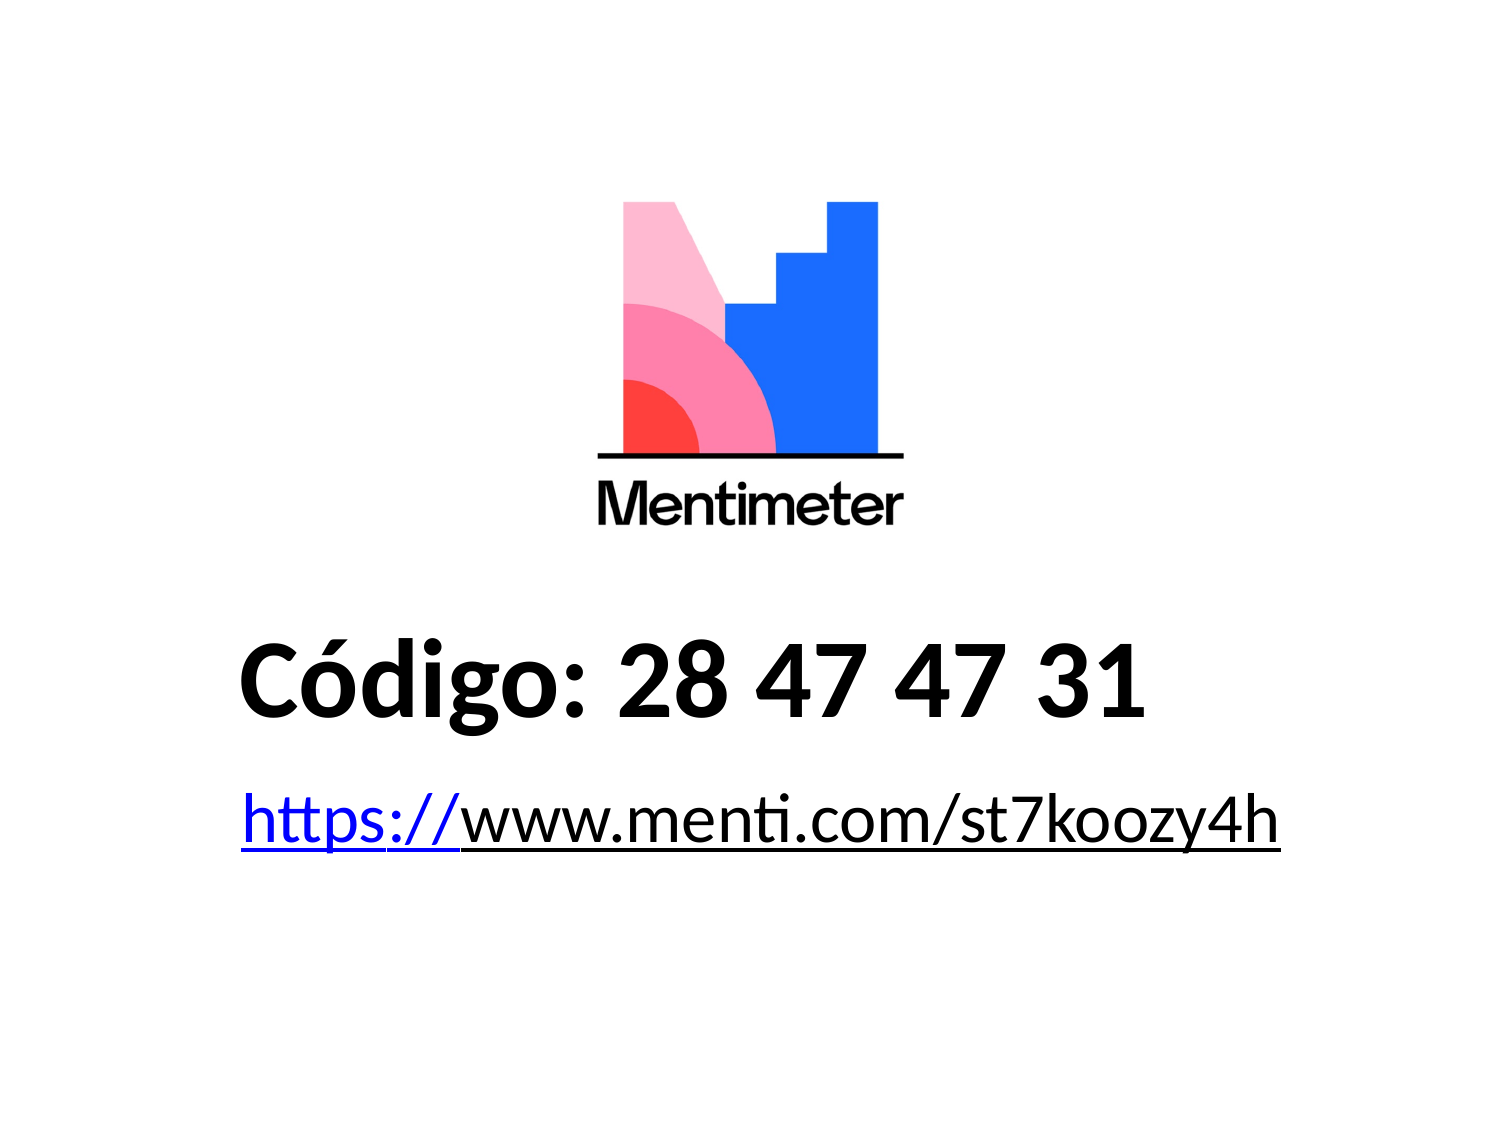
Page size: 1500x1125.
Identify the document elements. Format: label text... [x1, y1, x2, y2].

text_box Código: 28 47 47 31 [224, 597, 1312, 748]
title https://www.menti.com/st7koozy4h [86, 763, 1437, 951]
picture [513, 125, 987, 599]
